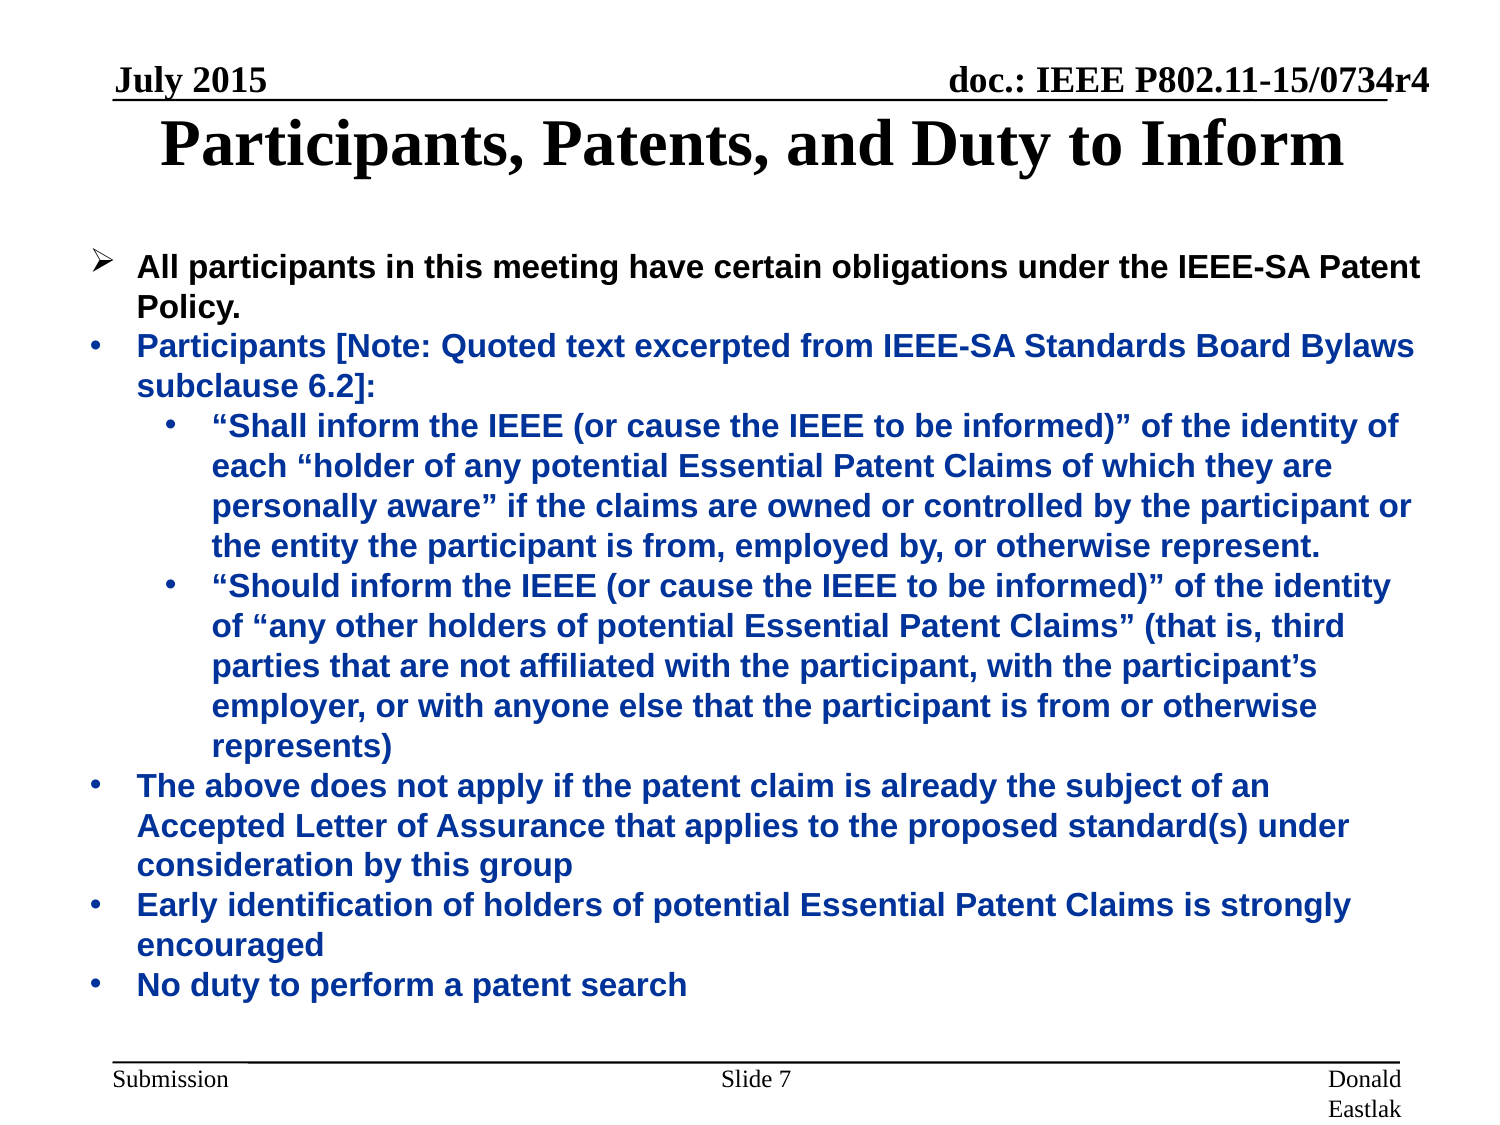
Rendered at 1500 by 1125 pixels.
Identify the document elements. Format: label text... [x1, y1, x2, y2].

text_box [87, 37, 1438, 163]
footer Donald Eastlake 3rd, Huawei Technologies [1325, 1062, 1402, 1093]
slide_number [114, 54, 290, 100]
slide_number Slide 7 [712, 1062, 800, 1093]
title Participants, Patents, and Duty to Inform [59, 45, 1448, 233]
text_box All participants in this meeting have certain obligations under the IEEE-SA Patent Policy. Participants [Note: Quoted text excerpted from IEEE-SA Standards Board Bylaws subclause 6.2]: “Shall inform the IEEE (or cause the IEEE to be informed)” of the identity of each “holder of any potential Essential Patent Claims of which they are personally aware” if the claims are owned or controlled by the participant or the entity the participant is from, employed by, or otherwise represent. “Should inform the IEEE (or cause the IEEE to be informed)” of the identity of “any other holders of potential Essential Patent Claims” (that is, third parties that are not affiliated with the participant, with the participant’s employer, or with anyone else that the participant is from or otherwise represents) The above does not apply if the patent claim is already the subject of an Accepted Letter of Assurance that applies to the proposed standard(s) under consideration by this group Early identification of holders of potential Essential Patent Claims is strongly encouraged No duty to perform a patent search [74, 224, 1438, 1025]
